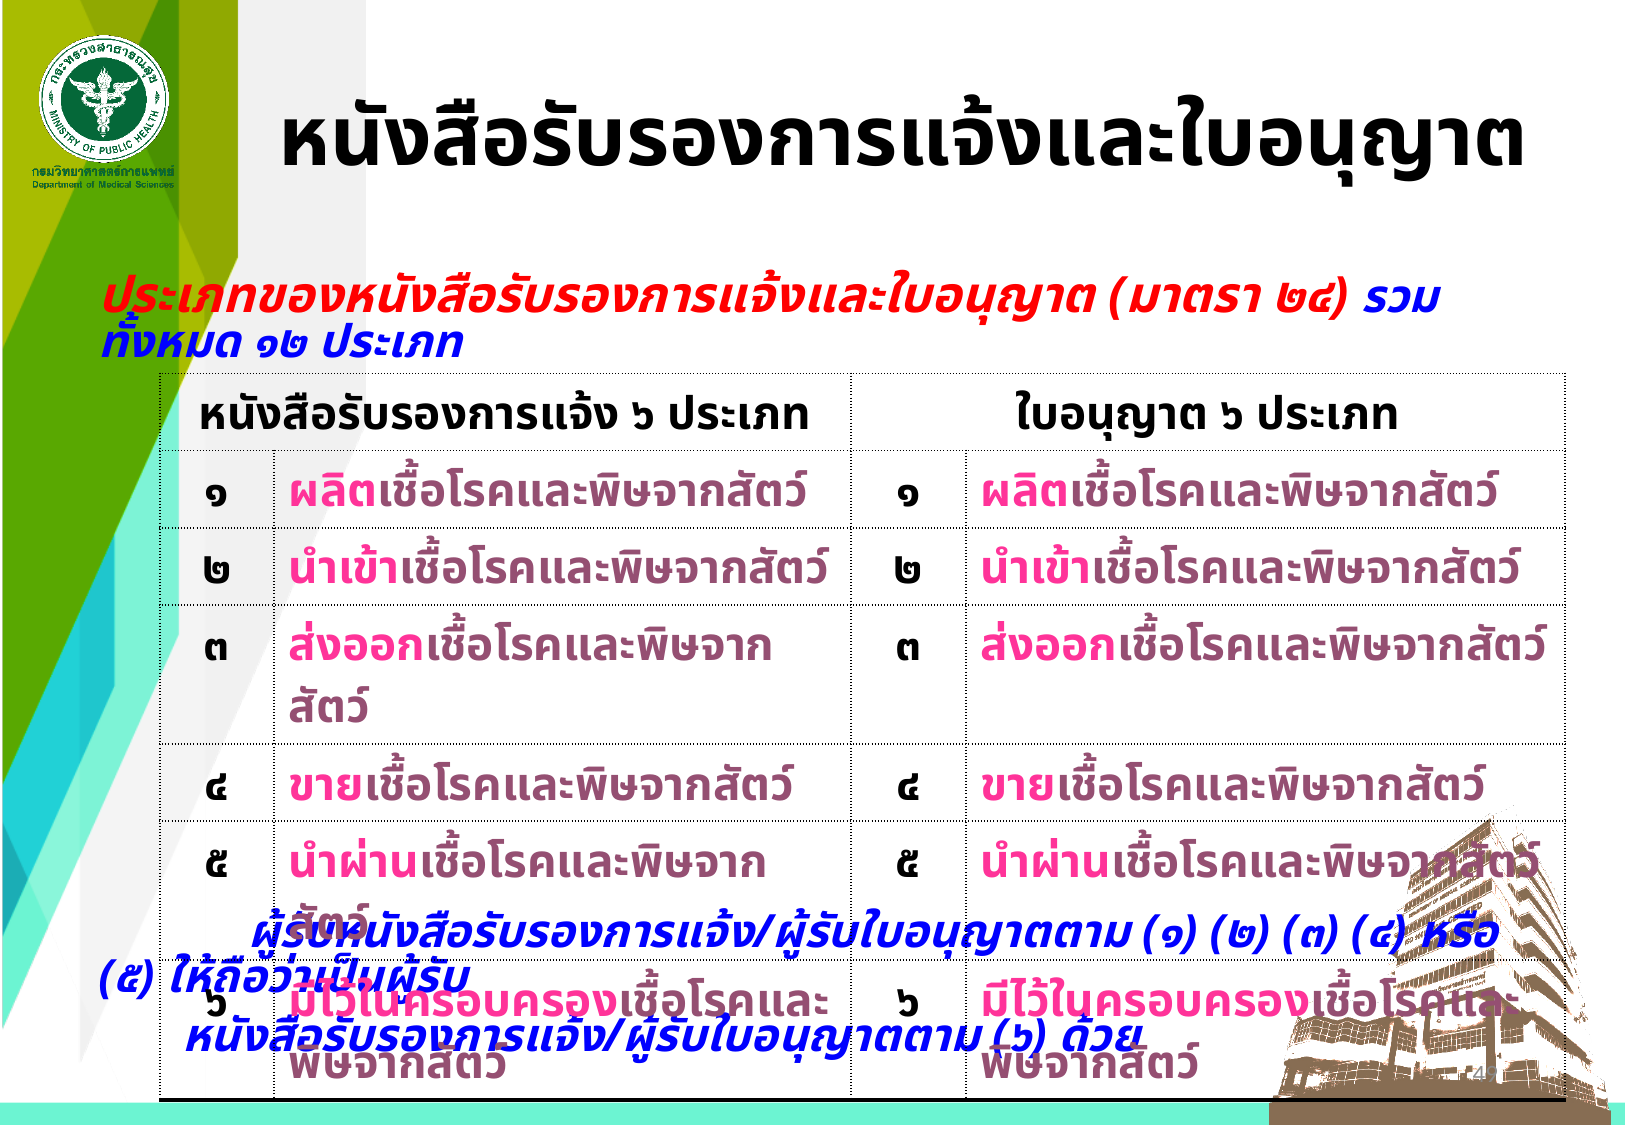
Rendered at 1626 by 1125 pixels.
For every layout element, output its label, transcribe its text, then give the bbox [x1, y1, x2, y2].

table_cell นำเข้าเชื้อโรคและพิษจากสัตว์ [966, 528, 1565, 605]
table_cell ๕ [851, 821, 966, 960]
table_cell ๔ [160, 744, 274, 821]
table_cell ๓ [160, 605, 274, 744]
table_cell ๖ [851, 960, 966, 1098]
picture [0, 0, 366, 1102]
table_cell ขายเชื้อโรคและพิษจากสัตว์ [274, 744, 851, 821]
table_header ใบอนุญาต ๖ ประเภท [851, 373, 1565, 451]
table_cell นำผ่านเชื้อโรคและพิษจากสัตว์ [966, 821, 1565, 960]
table_cell มีไว้ในครอบครองเชื้อโรคและพิษจากสัตว์ [274, 960, 851, 1098]
table_cell ส่งออกเชื้อโรคและพิษจากสัตว์ [966, 605, 1565, 744]
table_cell นำเข้าเชื้อโรคและพิษจากสัตว์ [274, 528, 851, 605]
table_cell ๖ [160, 960, 274, 1098]
table_cell นำผ่านเชื้อโรคและพิษจากสัตว์ [274, 821, 851, 960]
table_cell ขายเชื้อโรคและพิษจากสัตว์ [966, 744, 1565, 821]
table_header หนังสือรับรองการแจ้ง ๖ ประเภท [160, 373, 851, 451]
title หนังสือรับรองการแจ้งและใบอนุญาต [81, 45, 1544, 233]
table_cell ๑ [160, 451, 274, 528]
picture [1269, 805, 1611, 1125]
table_cell ๕ [160, 821, 274, 960]
table_cell ๓ [851, 605, 966, 744]
table_cell ผลิตเชื้อโรคและพิษจากสัตว์ [274, 451, 851, 528]
table_cell ๑ [851, 451, 966, 528]
table_cell ๒ [160, 528, 274, 605]
table_cell ๔ [851, 744, 966, 821]
table_cell ส่งออกเชื้อโรคและพิษจากสัตว์ [274, 605, 851, 744]
table_cell ผลิตเชื้อโรคและพิษจากสัตว์ [966, 451, 1565, 528]
table_cell มีไว้ในครอบครองเชื้อโรคและพิษจากสัตว์ [966, 960, 1565, 1098]
table_cell ๒ [851, 528, 966, 605]
list ประเภทของหนังสือรับรองการแจ้งและใบอนุญาต (มาตรา ๒๔) รวมทั้งหมด ๑๒ ประเภท ผู้รับหนังสือรับรองการแจ้ง/ผู้รับใบอนุญาตตาม (๑) (๒) (๓) (๔) หรือ (๕) ให้ถือว่าเป็นผู้รับ หนังสือรับรองการแจ้ง/ผู้รับใบอนุญาตตาม (๖) ด้วย [83, 267, 1544, 1035]
slide_number 49 [1147, 1042, 1514, 1103]
